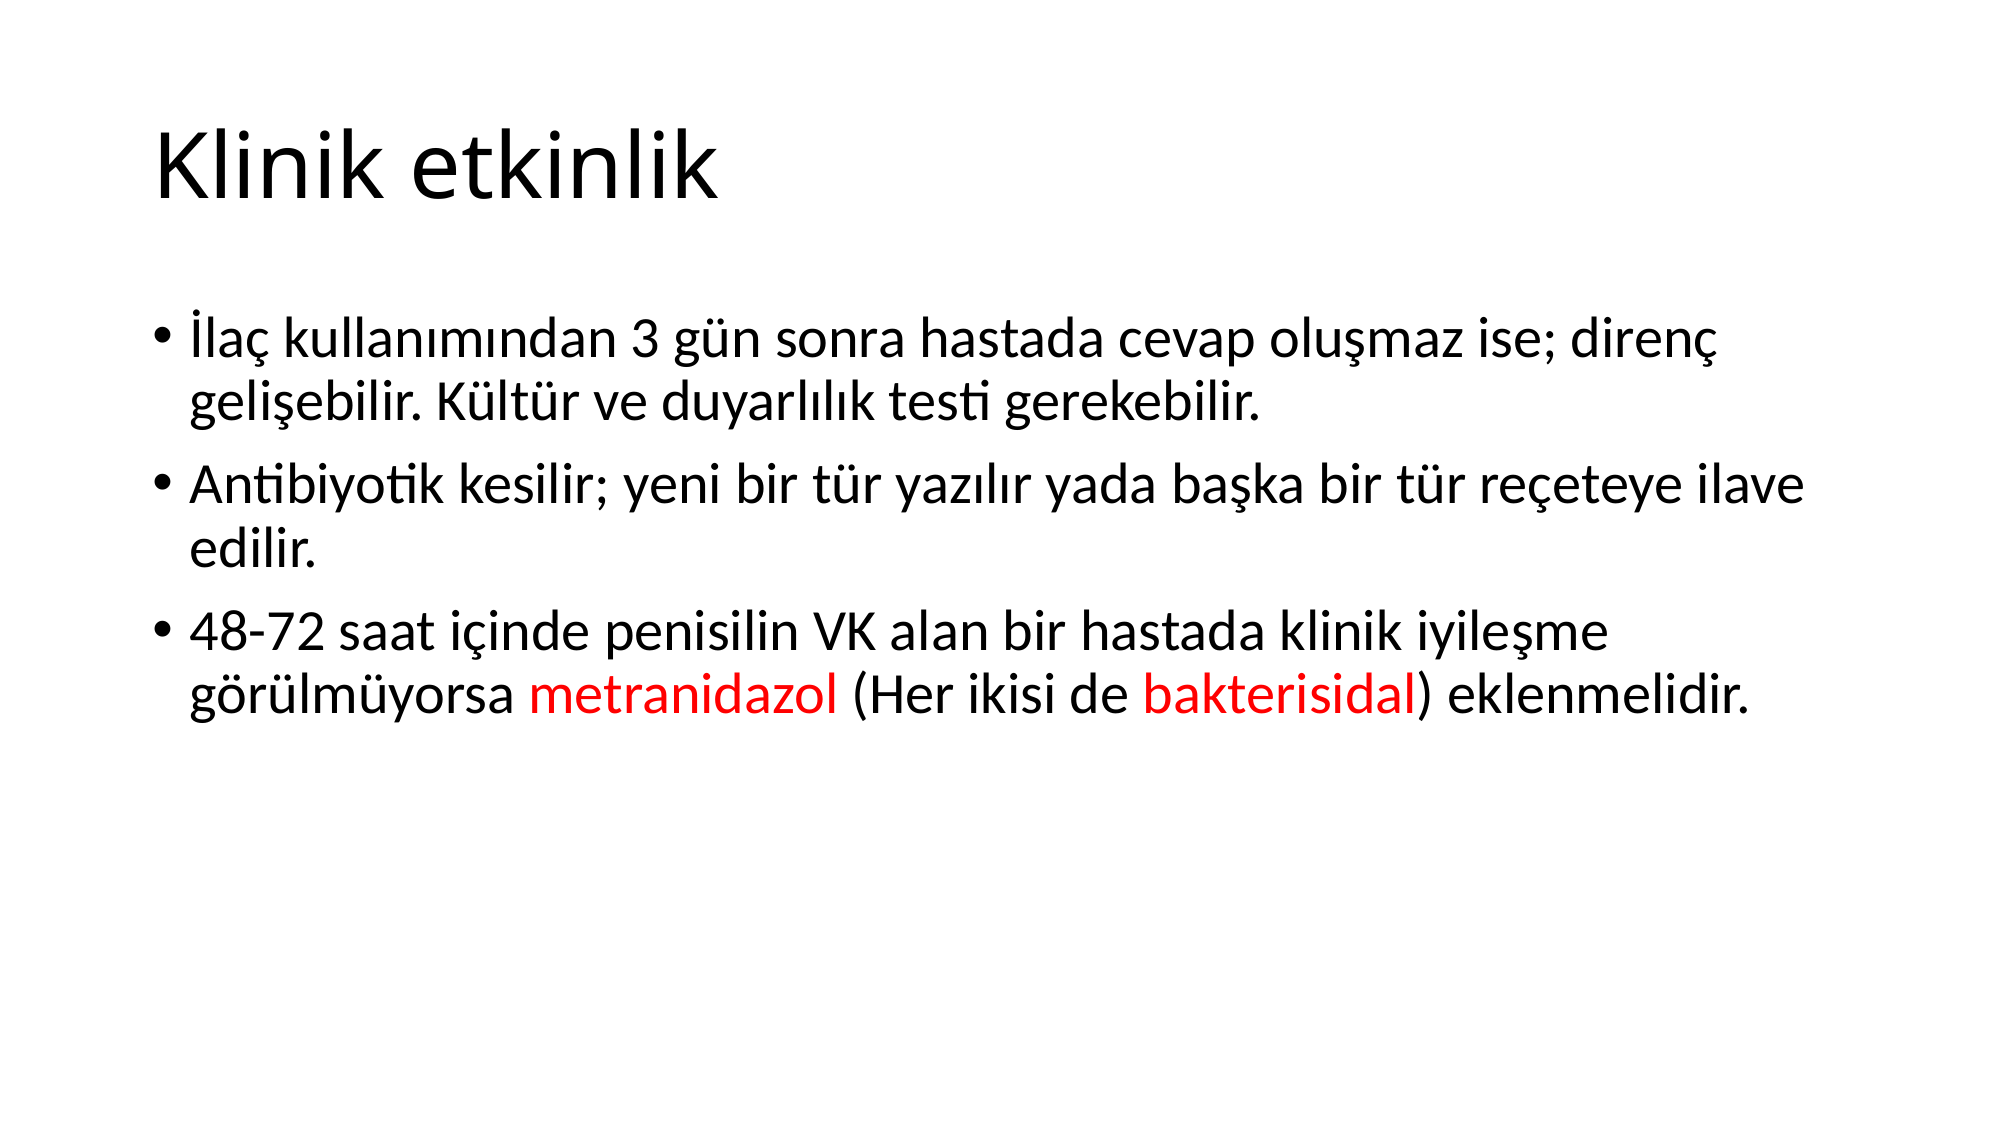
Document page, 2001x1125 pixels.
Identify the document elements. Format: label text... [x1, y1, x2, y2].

list İlaç kullanımından 3 gün sonra hastada cevap oluşmaz ise; direnç gelişebilir. Kültür ve duyarlılık testi gerekebilir. Antibiyotik kesilir; yeni bir tür yazılır yada başka bir tür reçeteye ilave edilir. 48-72 saat içinde penisilin VK alan bir hastada klinik iyileşme görülmüyorsa metranidazol (Her ikisi de bakterisidal) eklenmelidir. [137, 299, 1863, 1014]
title Klinik etkinlik [137, 59, 1863, 278]
